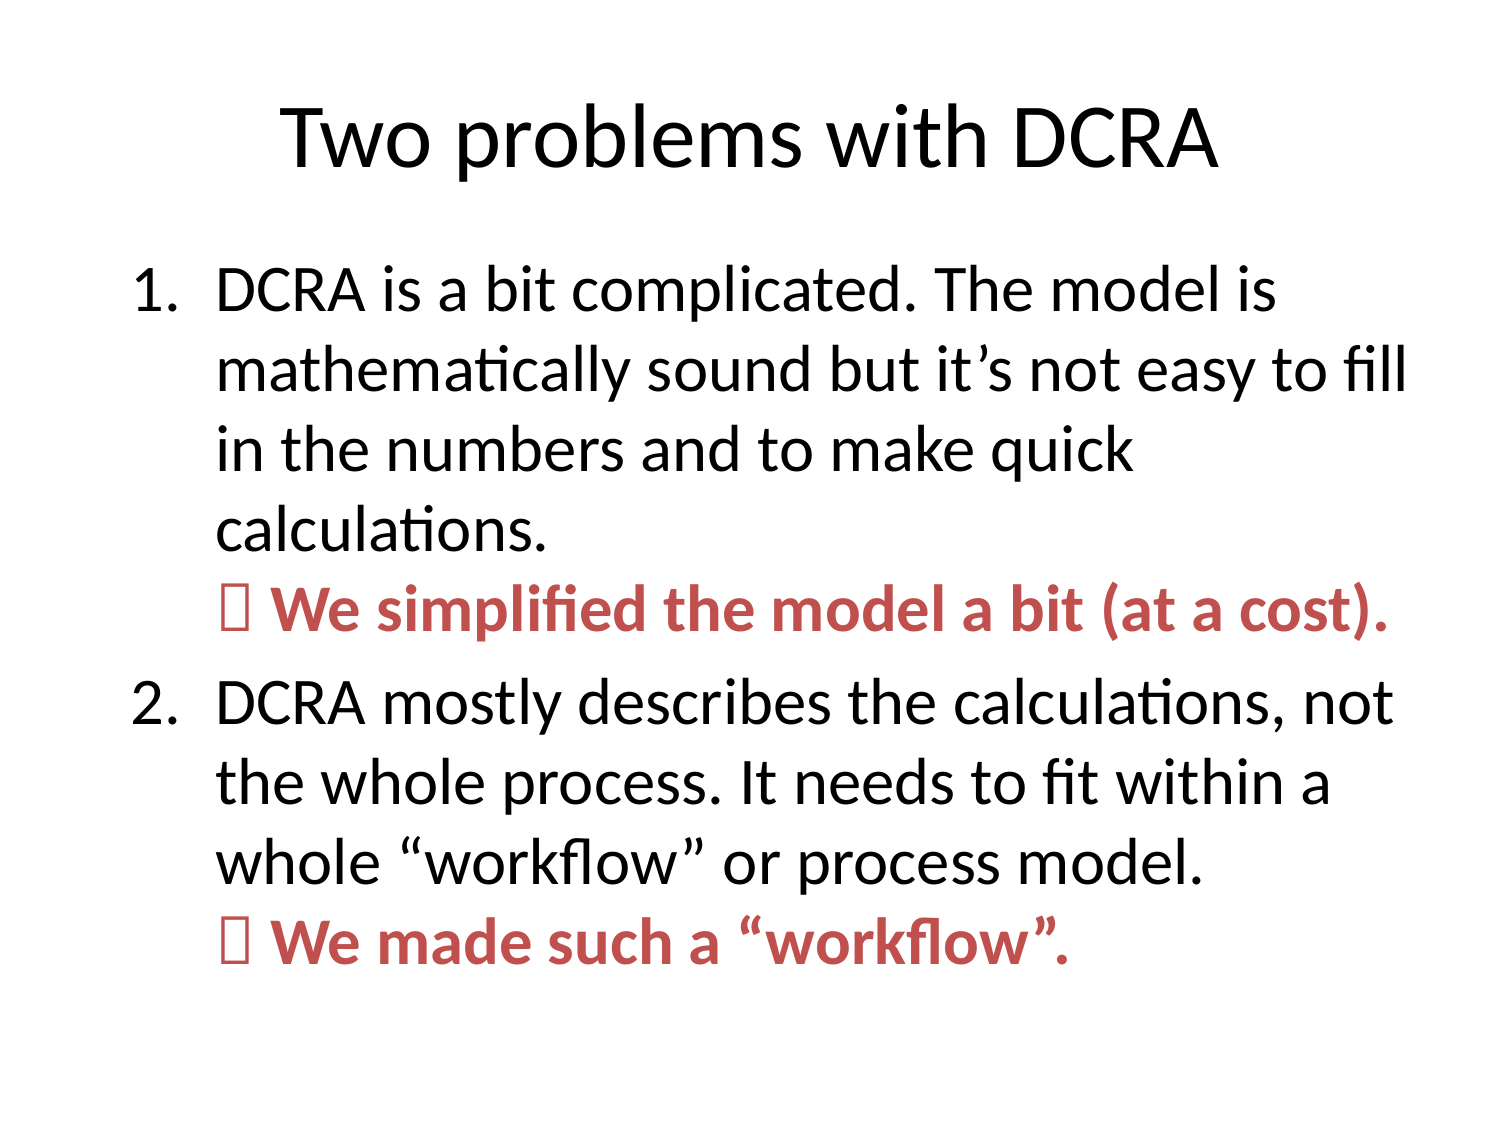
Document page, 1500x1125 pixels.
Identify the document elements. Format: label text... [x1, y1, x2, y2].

list DCRA is a bit complicated. The model is mathematically sound but it’s not easy to fill in the numbers and to make quick calculations.  We simplified the model a bit (at a cost). DCRA mostly describes the calculations, not the whole process. It needs to fit within a whole “workflow” or process model.  We made such a “workflow”. [50, 237, 1438, 1075]
title Two problems with DCRA [75, 37, 1425, 225]
